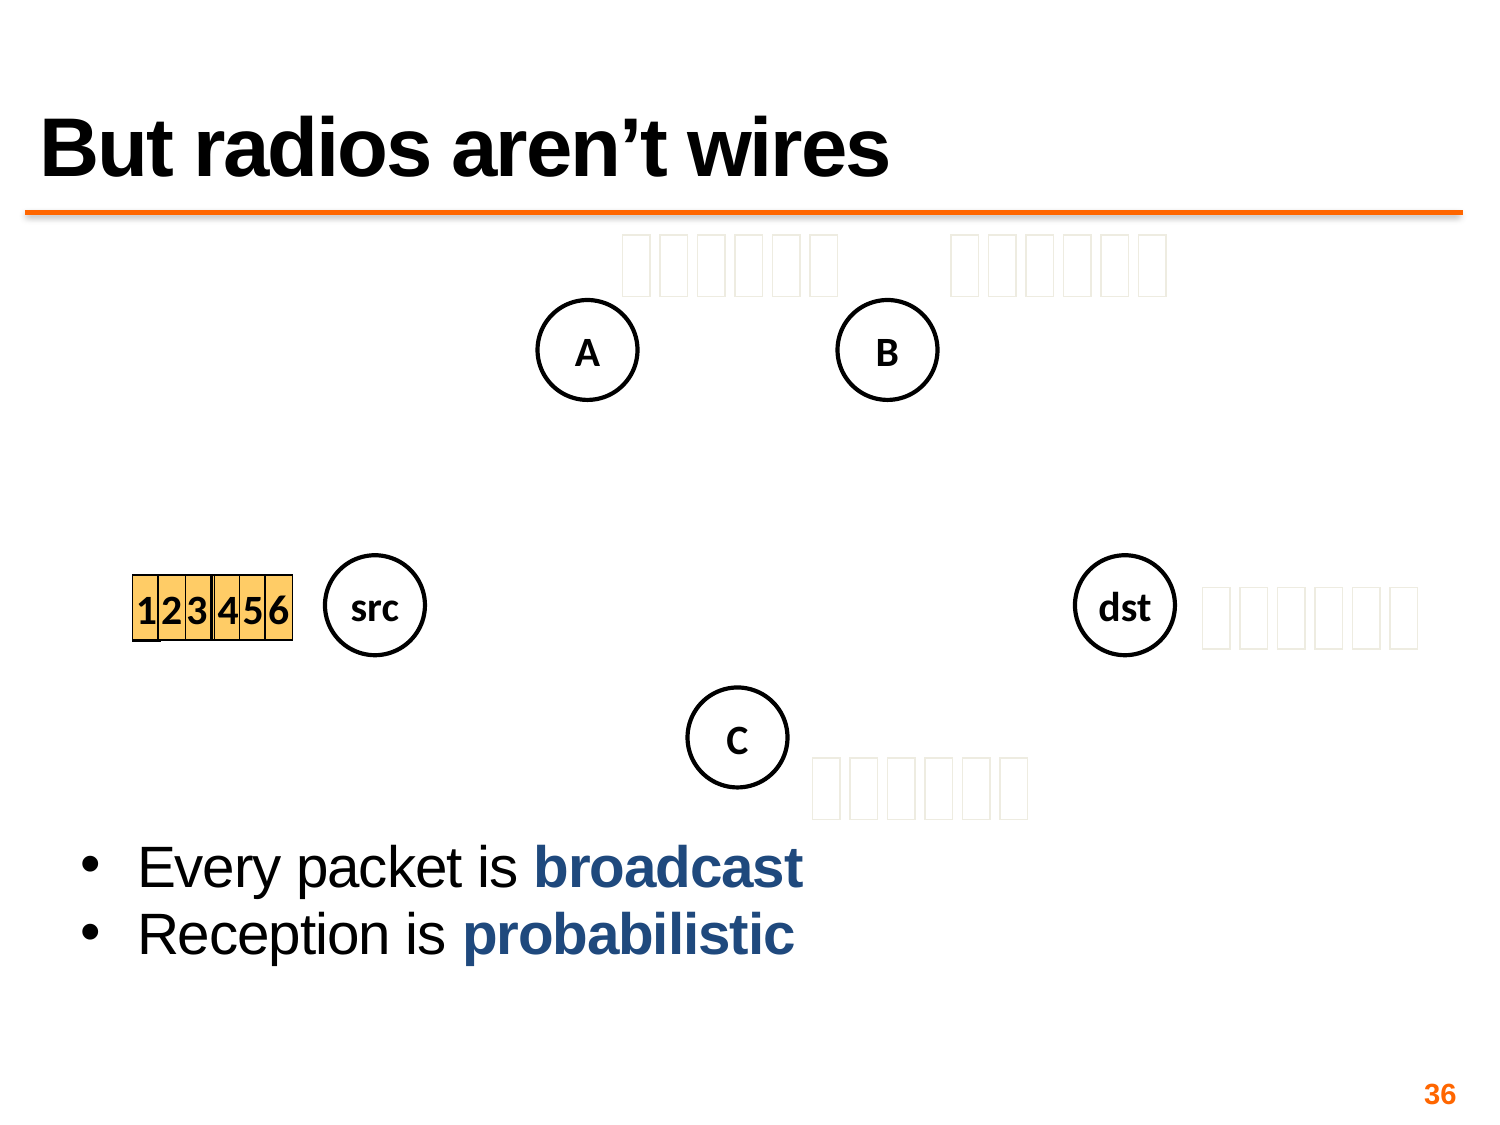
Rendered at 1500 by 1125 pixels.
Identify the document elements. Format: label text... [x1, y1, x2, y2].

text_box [950, 234, 1167, 297]
text_box 2 [157, 575, 186, 640]
text_box 5 [239, 575, 264, 640]
text_box C [687, 687, 788, 788]
text_box 6 [264, 575, 293, 640]
text_box 1 [132, 575, 157, 640]
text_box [812, 757, 1028, 820]
text_box B [837, 299, 938, 400]
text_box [1202, 587, 1418, 650]
text_box dst [1074, 555, 1175, 656]
text_box src [324, 555, 425, 656]
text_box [622, 234, 838, 297]
text_box 3 [186, 575, 211, 640]
slide_number 36 [1112, 1074, 1463, 1110]
text_box A [537, 299, 638, 400]
title But radios aren’t wires [24, 24, 1463, 201]
text_box 4 [214, 575, 239, 640]
list Every packet is broadcast Reception is probabilistic [74, 836, 1426, 1042]
